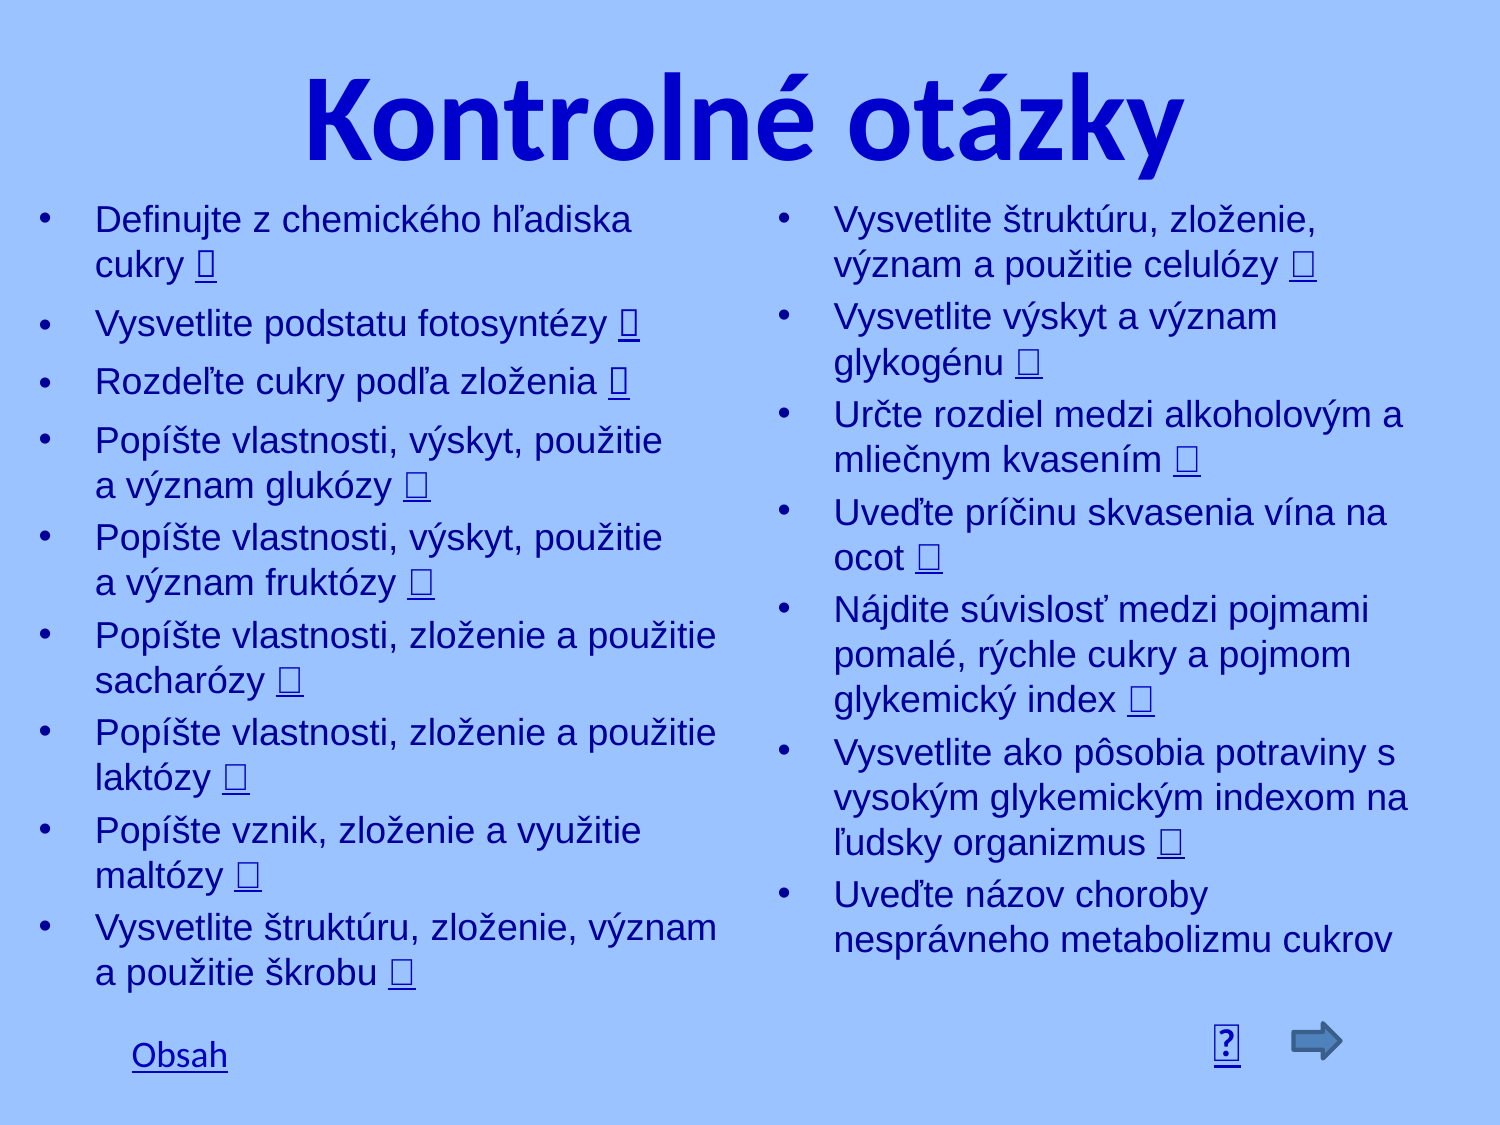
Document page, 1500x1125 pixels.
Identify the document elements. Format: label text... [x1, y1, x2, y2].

list Vysvetlite štruktúru, zloženie, význam a použitie celulózy  Vysvetlite výskyt a význam glykogénu  Určte rozdiel medzi alkoholovým a mliečnym kvasením  Uveďte príčinu skvasenia vína na ocot  Nájdite súvislosť medzi pojmami pomalé, rýchle cukry a pojmom glykemický index  Vysvetlite ako pôsobia potraviny s vysokým glykemickým indexom na ľudsky organizmus  Uveďte názov choroby nesprávneho metabolizmu cukrov [762, 187, 1425, 1005]
text_box [1291, 1021, 1343, 1061]
list Definujte z chemického hľadiska cukry  Vysvetlite podstatu fotosyntézy  Rozdeľte cukry podľa zloženia  Popíšte vlastnosti, výskyt, použitie a význam glukózy  Popíšte vlastnosti, výskyt, použitie a význam fruktózy  Popíšte vlastnosti, zloženie a použitie sacharózy  Popíšte vlastnosti, zloženie a použitie laktózy  Popíšte vznik, zloženie a využitie maltózy  Vysvetlite štruktúru, zloženie, význam a použitie škrobu  [23, 187, 739, 1005]
text_box Obsah [116, 1023, 244, 1083]
text_box  [1198, 999, 1256, 1080]
title Kontrolné otázky [70, 23, 1421, 198]
